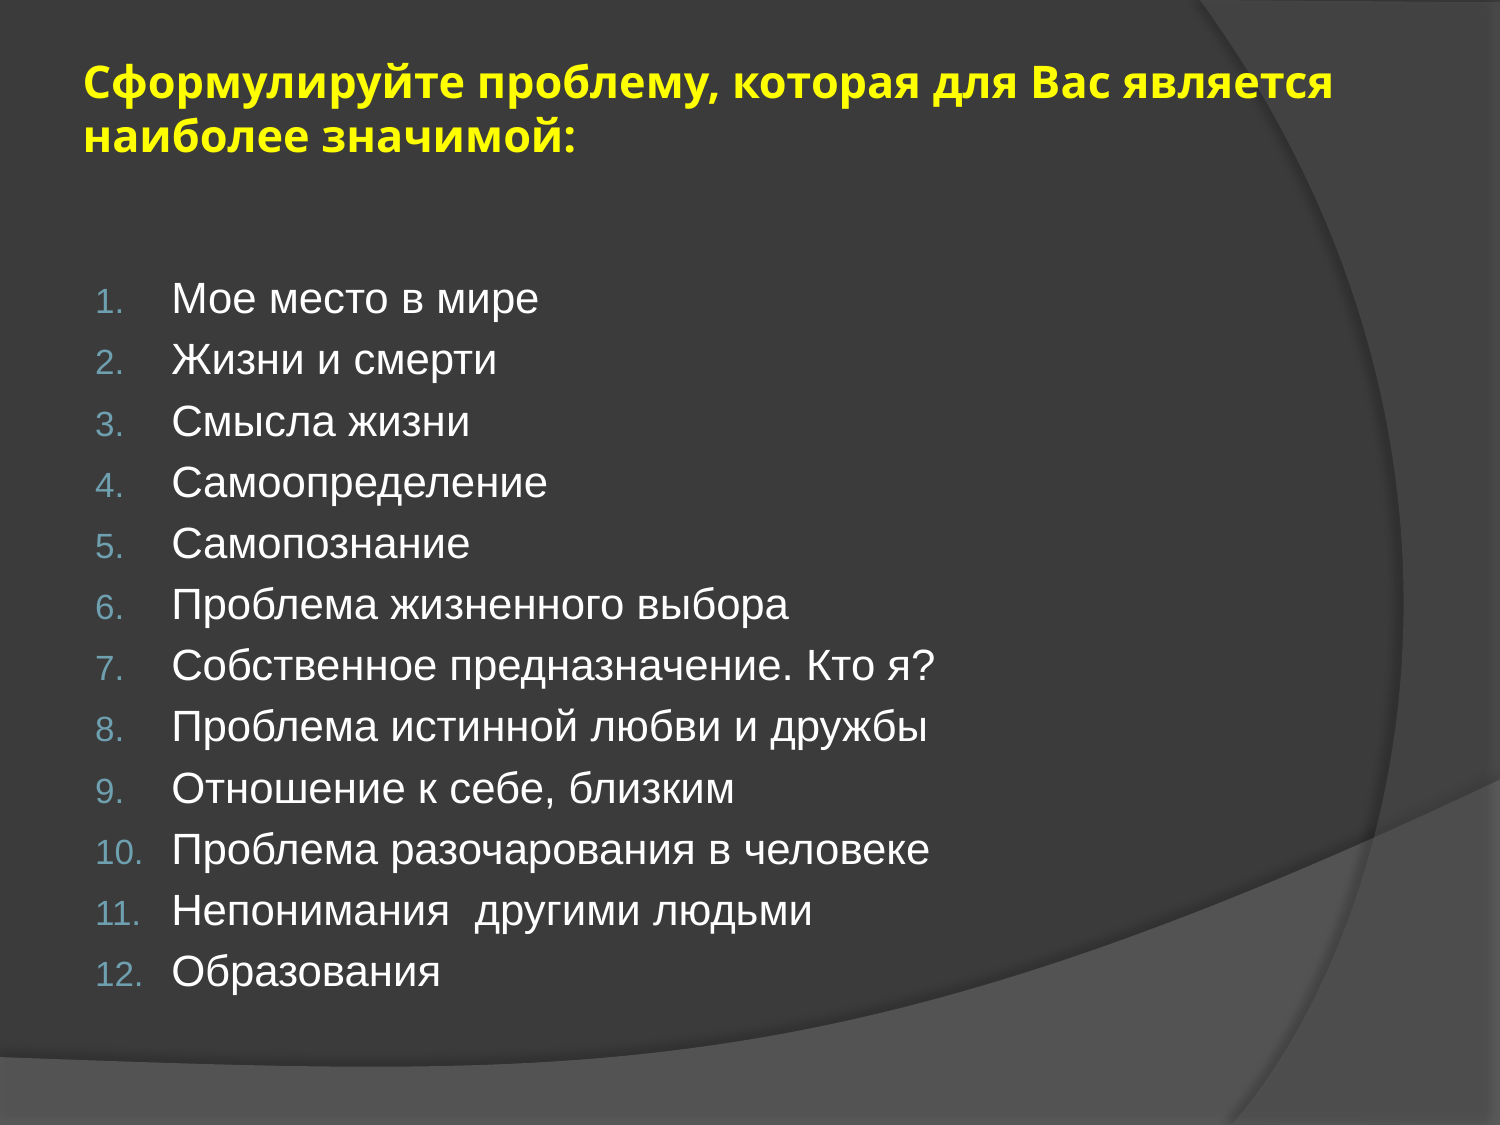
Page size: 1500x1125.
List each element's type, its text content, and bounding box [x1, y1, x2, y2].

title Сформулируйте проблему, которая для Вас является наиболее значимой: [75, 45, 1465, 233]
list Мое место в мире Жизни и смерти Смысла жизни Самоопределение Самопознание Проблема жизненного выбора Собственное предназначение. Кто я? Проблема истинной любви и дружбы Отношение к себе, близким Проблема разочарования в человеке Непонимания другими людьми Образования [75, 262, 1300, 1005]
